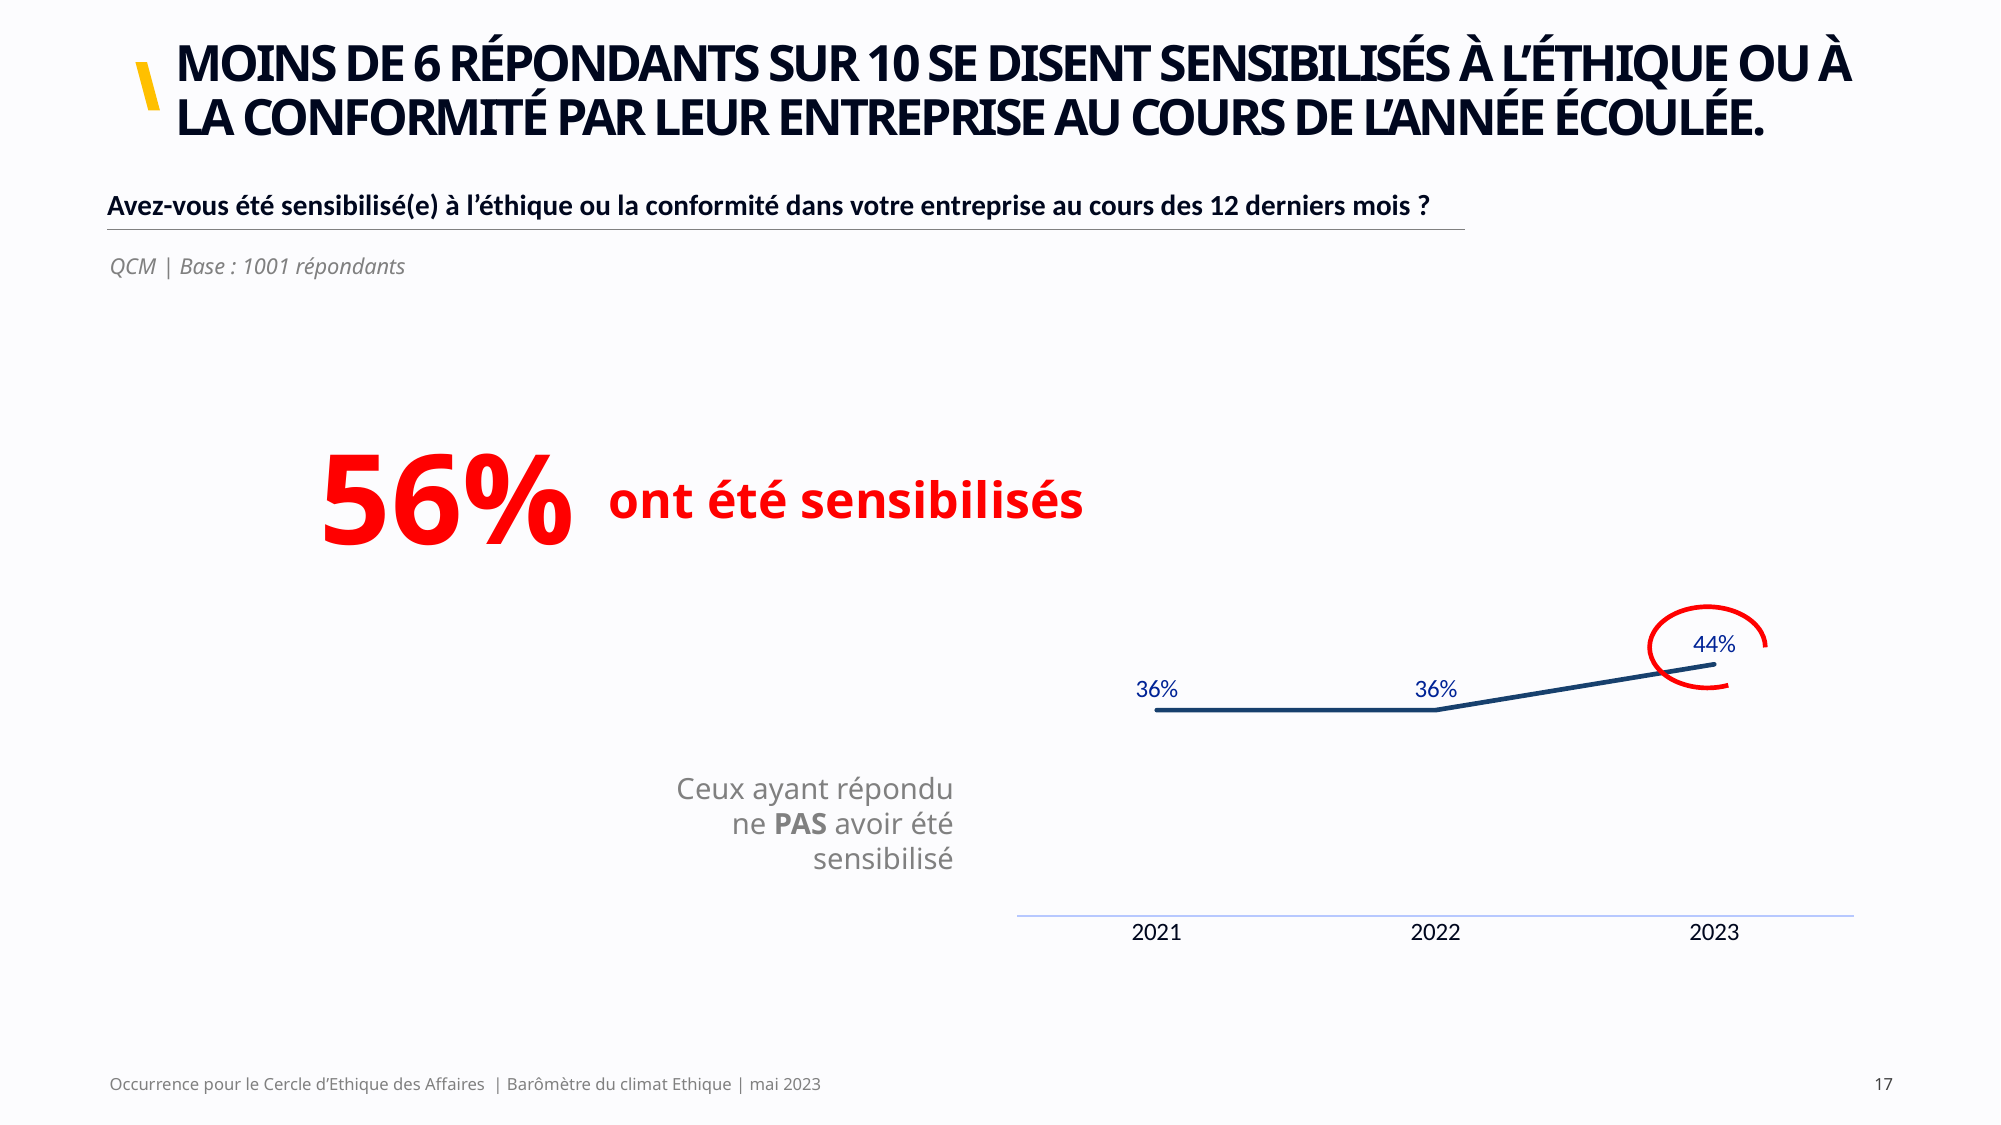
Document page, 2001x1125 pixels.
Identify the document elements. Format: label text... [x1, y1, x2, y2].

chart [999, 623, 1872, 954]
text_box QCM | Base : 1001 répondants [109, 252, 938, 279]
text_box [135, 62, 160, 111]
text_box Ceux ayant répondu ne PAS avoir été sensibilisé [660, 770, 955, 876]
text_box ont été sensibilisés [608, 460, 1089, 536]
text_box 56% [304, 412, 591, 577]
footer Occurrence pour le Cercle d’Ethique des Affaires | Barômètre du climat Ethique | mai 2023 [109, 1064, 1604, 1103]
table_header Avez-vous été sensibilisé(e) à l’éthique ou la conformité dans votre entreprise au cours des 12 derniers mois ? [107, 188, 1465, 229]
slide_number 17 [1748, 1066, 1894, 1105]
text_box [1660, 606, 1755, 623]
title MOINS DE 6 RÉPONDANTS SUR 10 SE DISENT SENSIBILISÉS À L’ÉTHIQUE OU À LA CONFORMITÉ PAR LEUR ENTREPRISE AU COURS DE L’ANNÉE ÉCOULÉE. [134, 38, 1916, 148]
